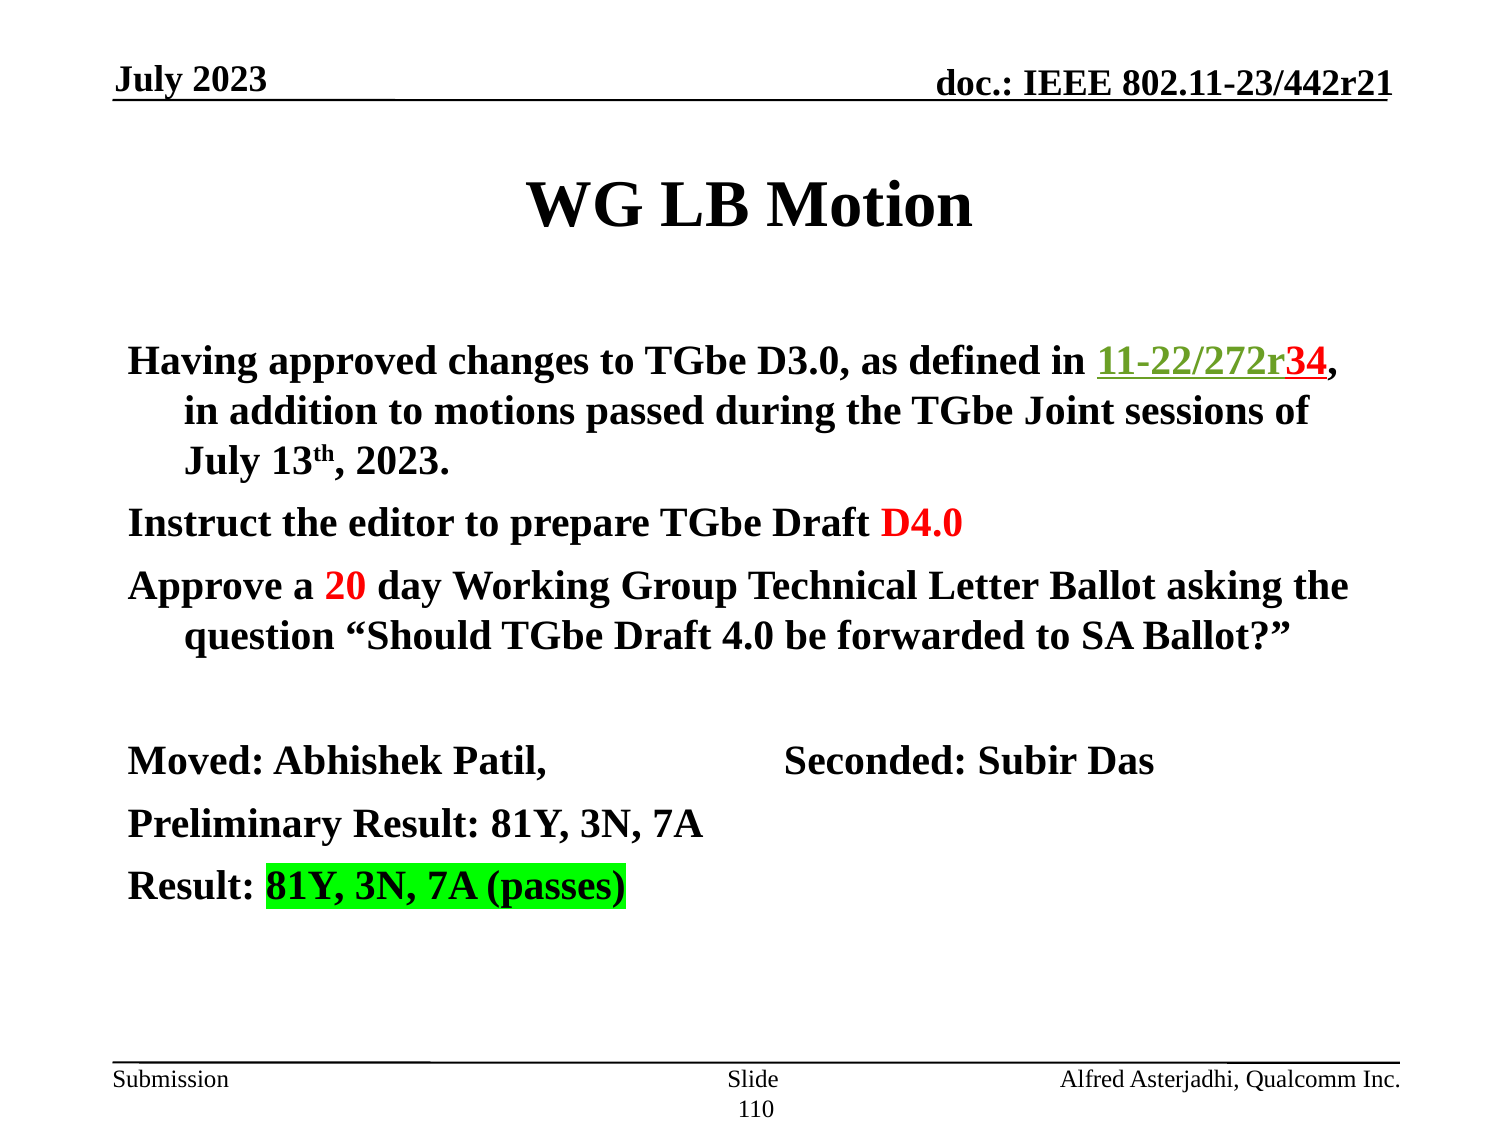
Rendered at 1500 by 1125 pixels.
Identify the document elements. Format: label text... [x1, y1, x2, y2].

list Having approved changes to TGbe D3.0, as defined in 11-22/272r34, in addition to motions passed during the TGbe Joint sessions of July 13th, 2023. Instruct the editor to prepare TGbe Draft D4.0 Approve a 20 day Working Group Technical Letter Ballot asking the question “Should TGbe Draft 4.0 be forwarded to SA Ballot?” Moved: Abhishek Patil, Seconded: Subir Das Preliminary Result: 81Y, 3N, 7A Result: 81Y, 3N, 7A (passes) [112, 324, 1388, 1063]
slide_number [114, 54, 423, 100]
title WG LB Motion [112, 112, 1388, 288]
slide_number Slide 110 [712, 1061, 800, 1123]
footer Alfred Asterjadhi, Qualcomm Inc. [878, 1061, 1402, 1093]
